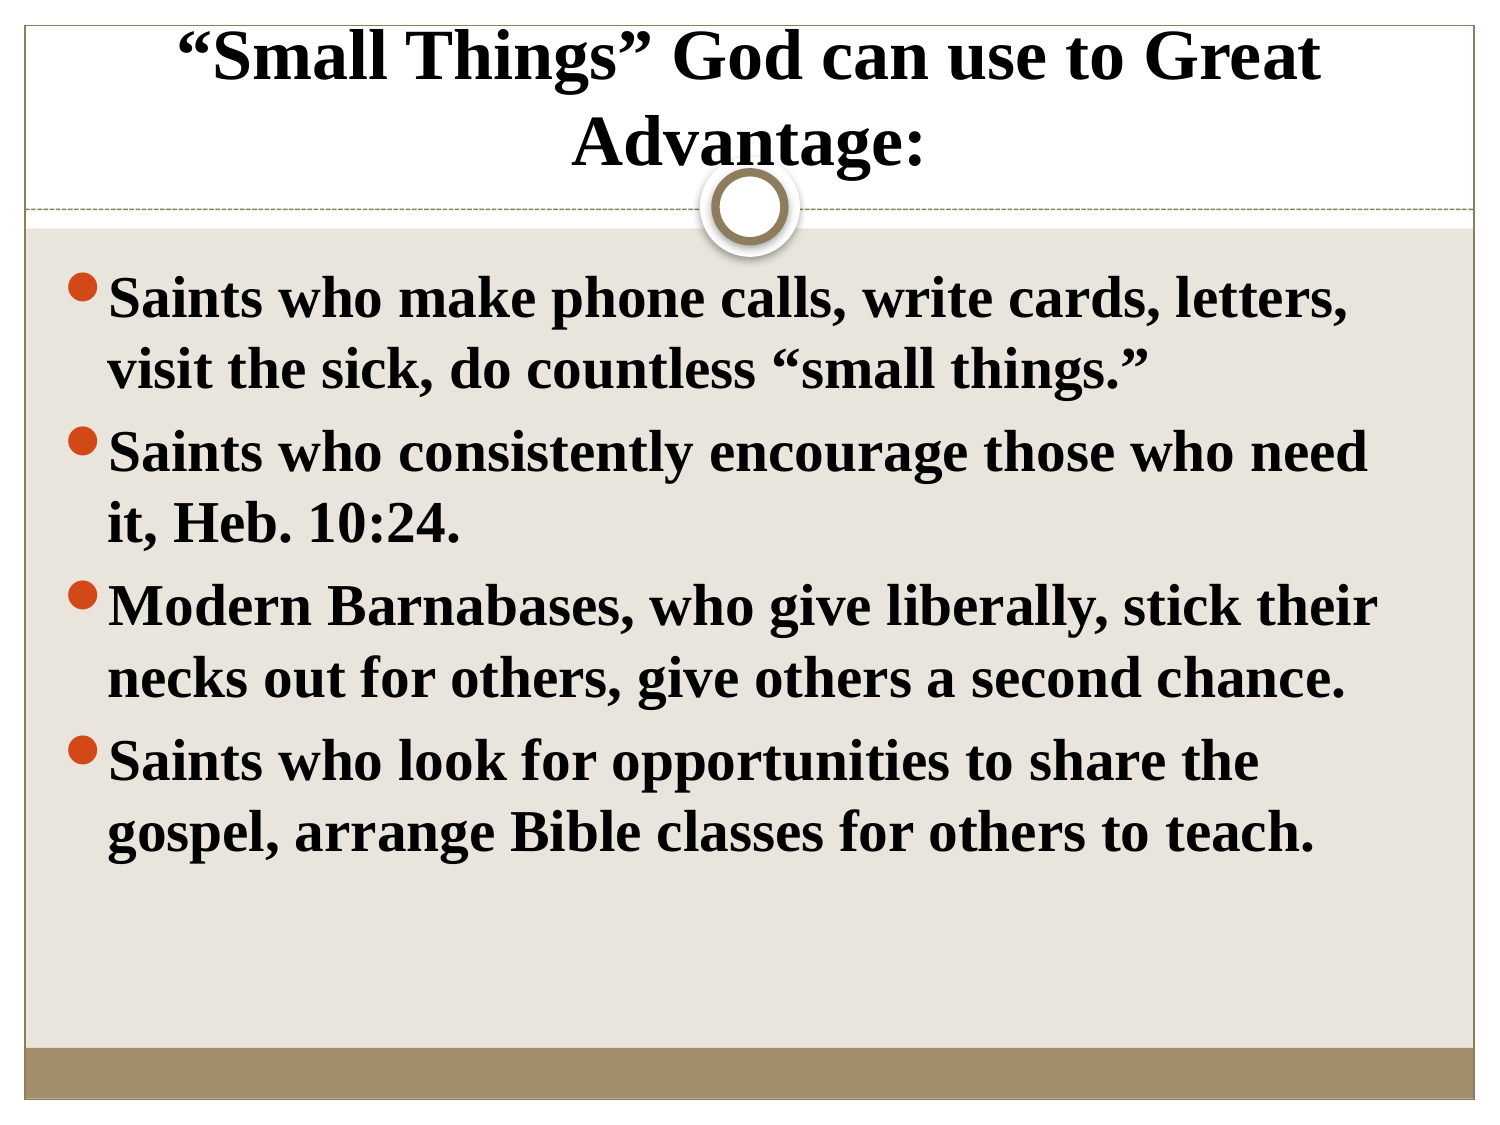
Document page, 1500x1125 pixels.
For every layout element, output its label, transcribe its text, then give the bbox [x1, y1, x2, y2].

list Saints who make phone calls, write cards, letters, visit the sick, do countless “small things.” Saints who consistently encourage those who need it, Heb. 10:24. Modern Barnabases, who give liberally, stick their necks out for others, give others a second chance. Saints who look for opportunities to share the gospel, arrange Bible classes for others to teach. [49, 250, 1445, 1001]
title “Small Things” God can use to Great Advantage: [49, 0, 1450, 188]
